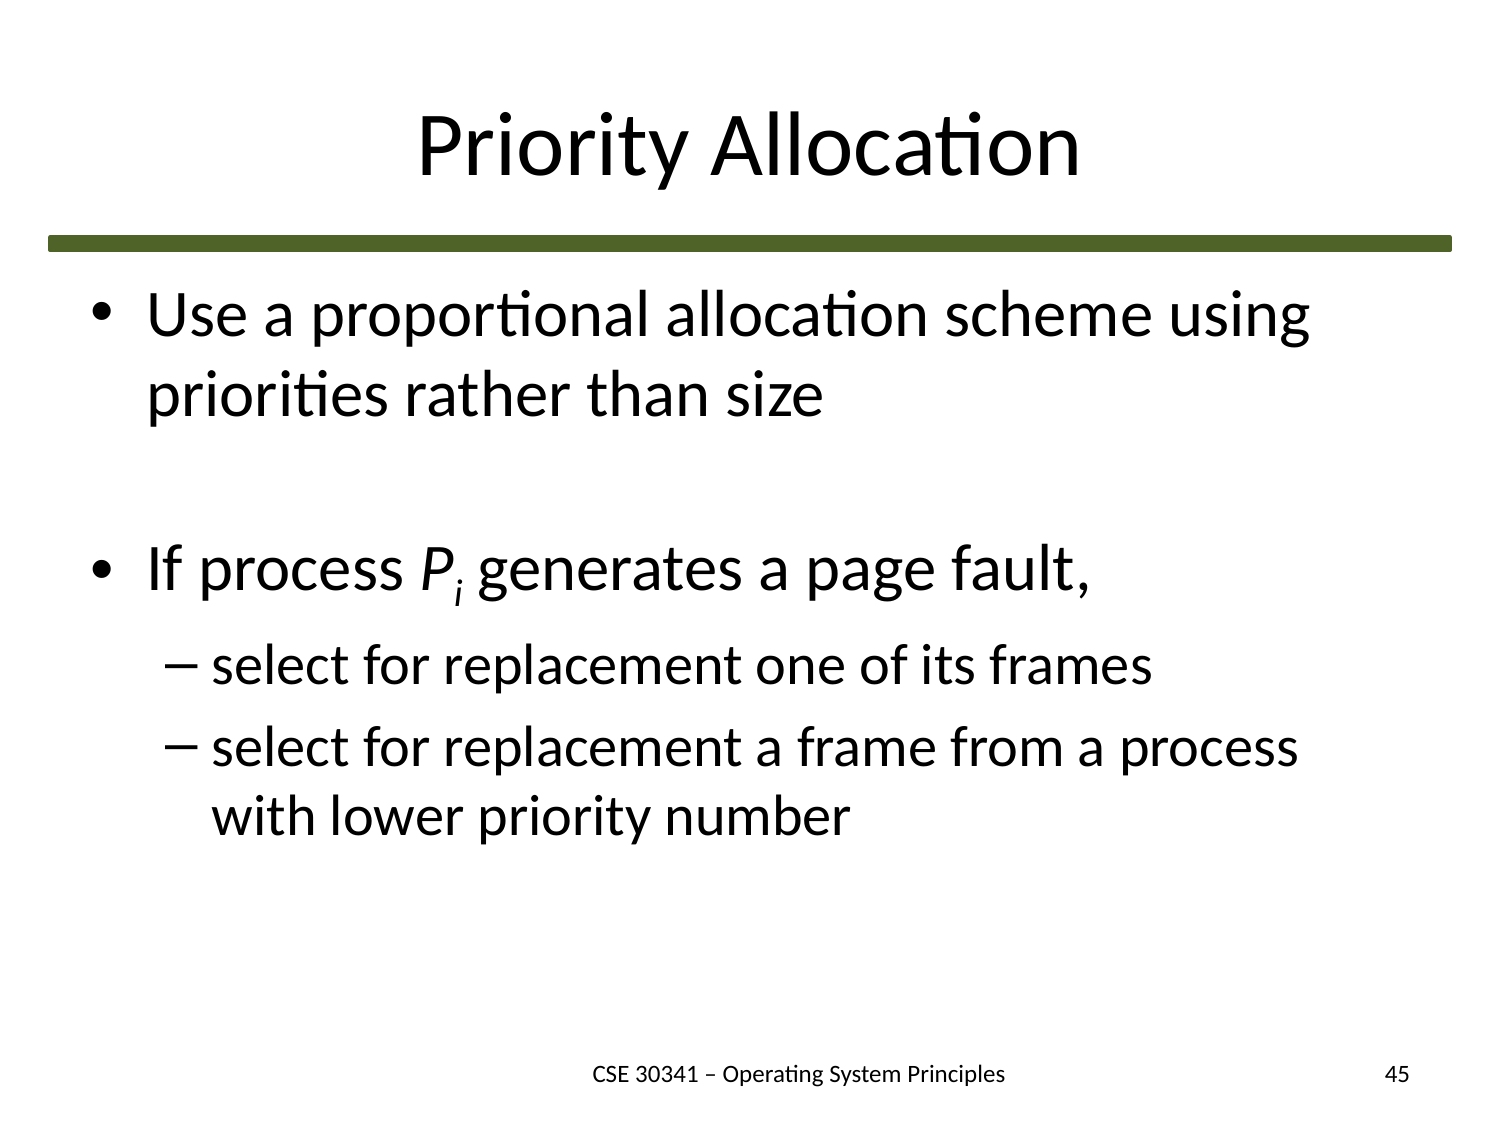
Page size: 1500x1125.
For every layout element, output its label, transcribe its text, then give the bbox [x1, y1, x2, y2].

list Use a proportional allocation scheme using priorities rather than size If process Pi generates a page fault, select for replacement one of its frames select for replacement a frame from a process with lower priority number [75, 262, 1425, 1005]
title Priority Allocation [75, 45, 1425, 233]
